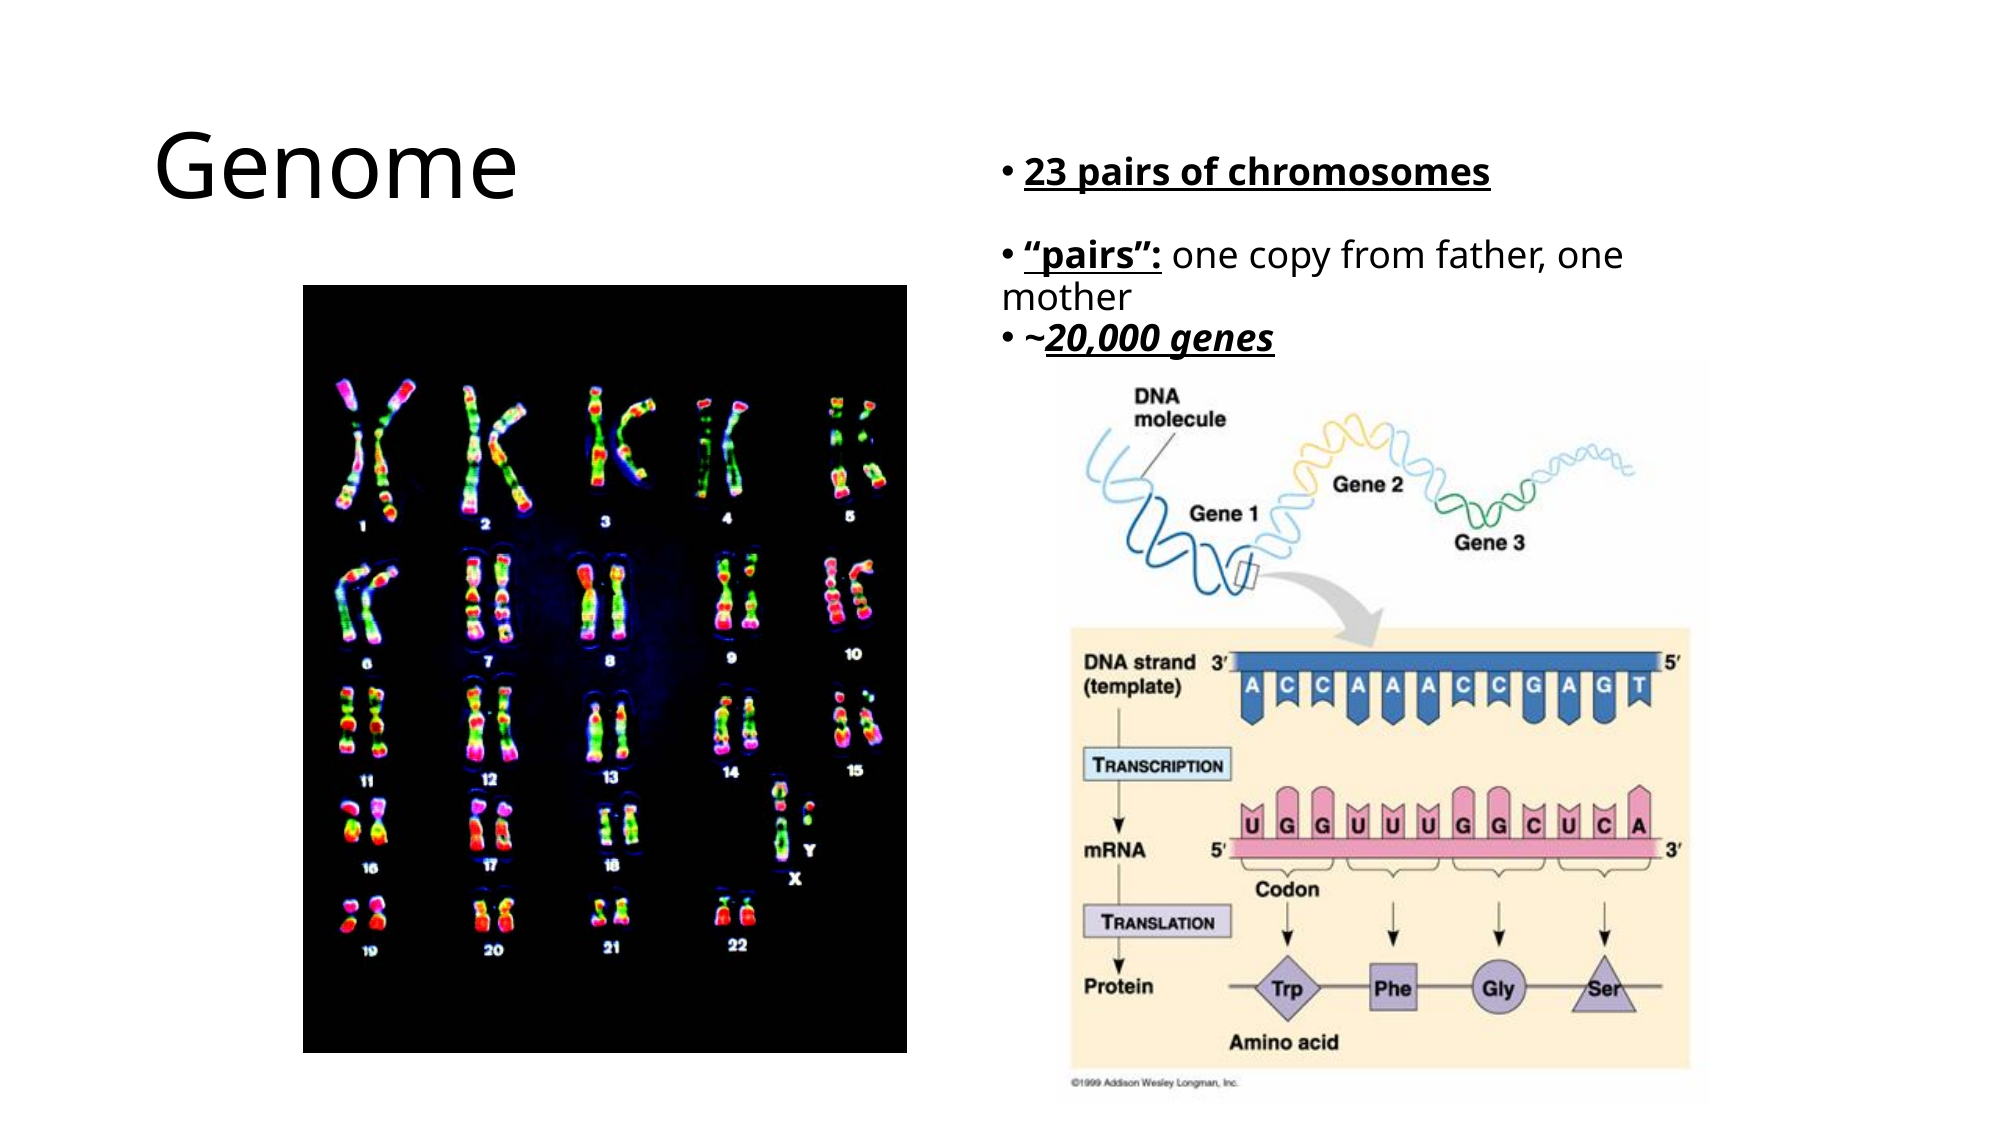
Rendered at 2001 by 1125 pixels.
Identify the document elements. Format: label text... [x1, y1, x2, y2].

picture [1055, 361, 1709, 1104]
picture [302, 285, 907, 1053]
text_box 23 pairs of chromosomes “pairs”: one copy from father, one mother [986, 278, 1768, 309]
text_box ~20,000 genes [986, 309, 1768, 367]
title Genome [137, 59, 1863, 278]
